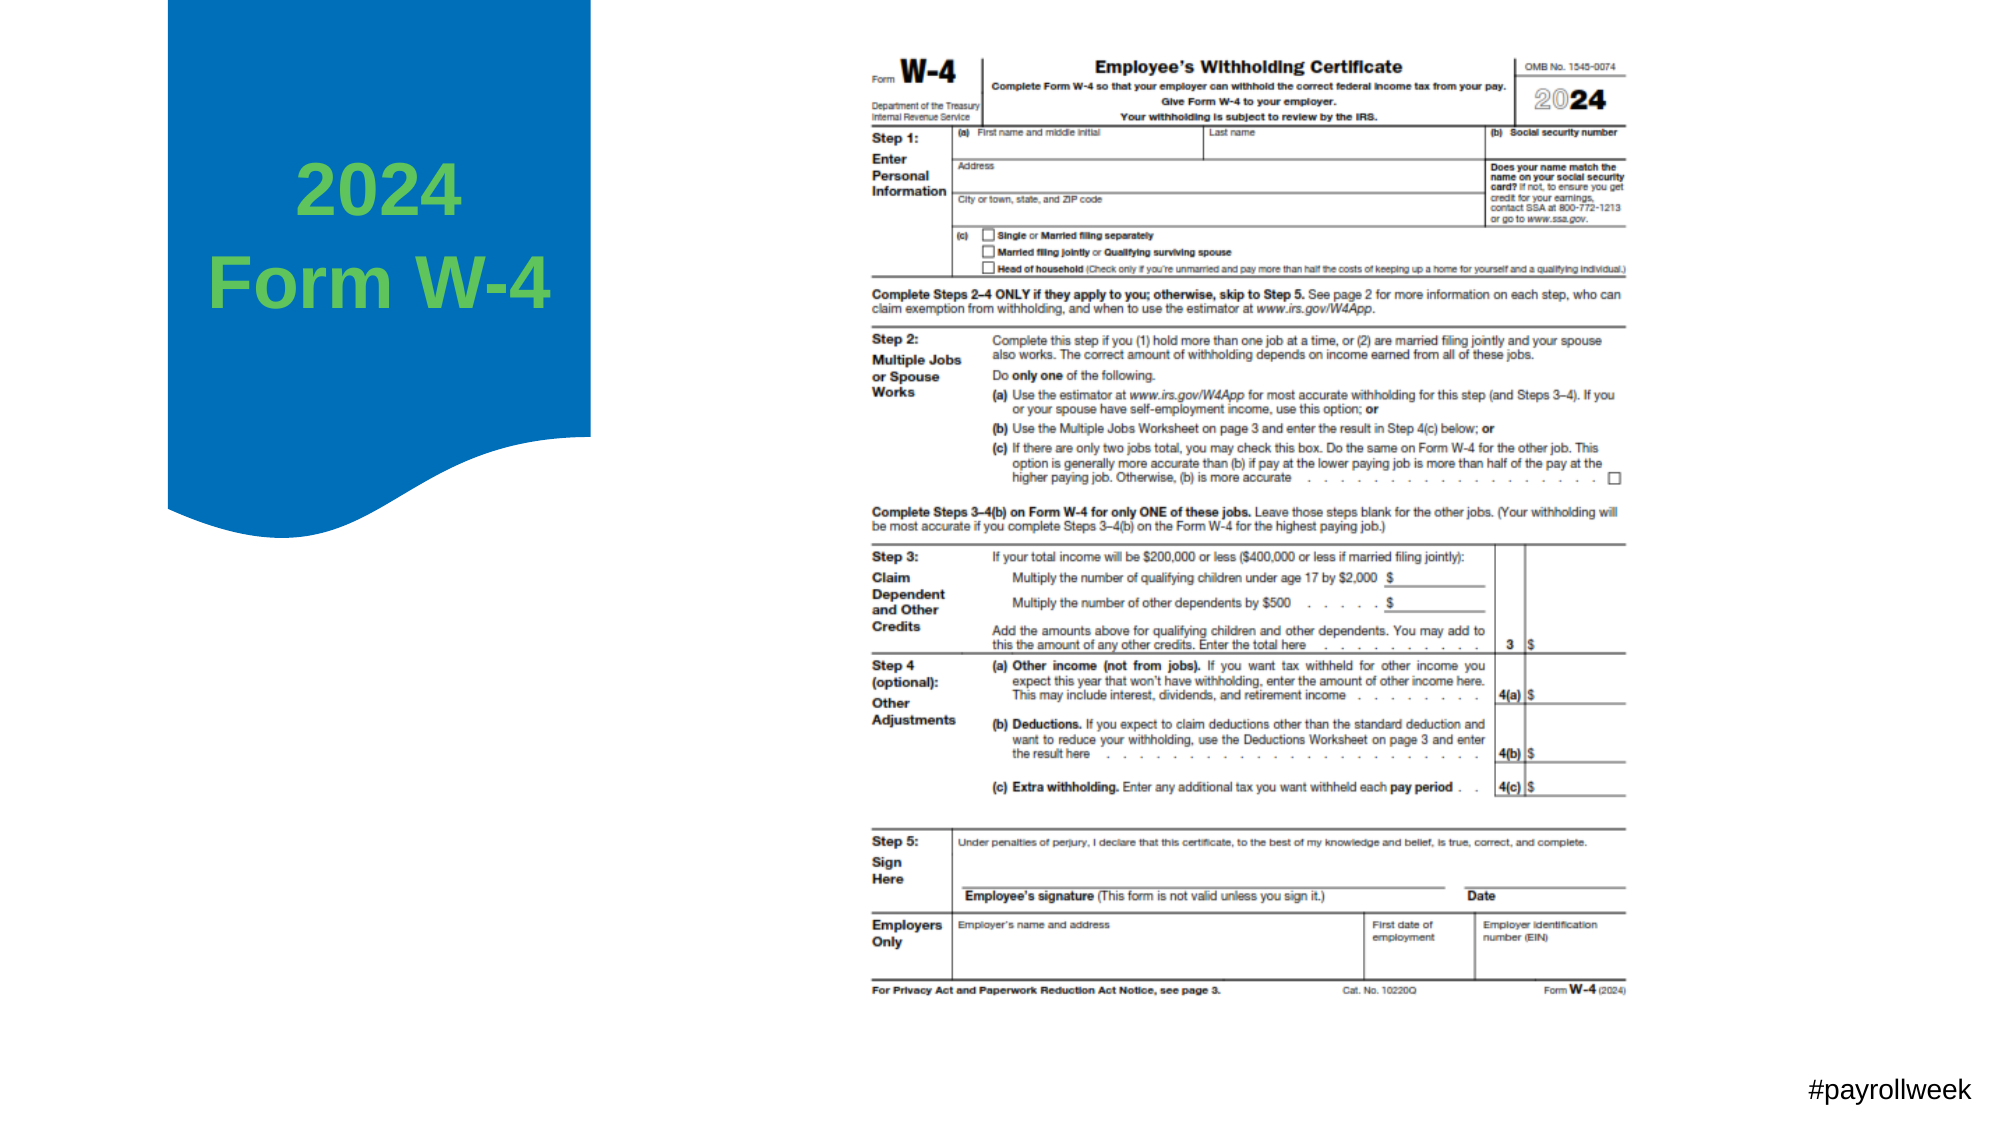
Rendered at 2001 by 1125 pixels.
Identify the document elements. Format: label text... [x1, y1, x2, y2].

text_box [166, 0, 592, 539]
text_box 2024 Form W-4 [186, 43, 573, 433]
picture [822, 9, 1676, 1114]
text_box #payrollweek [1794, 1064, 1996, 1113]
